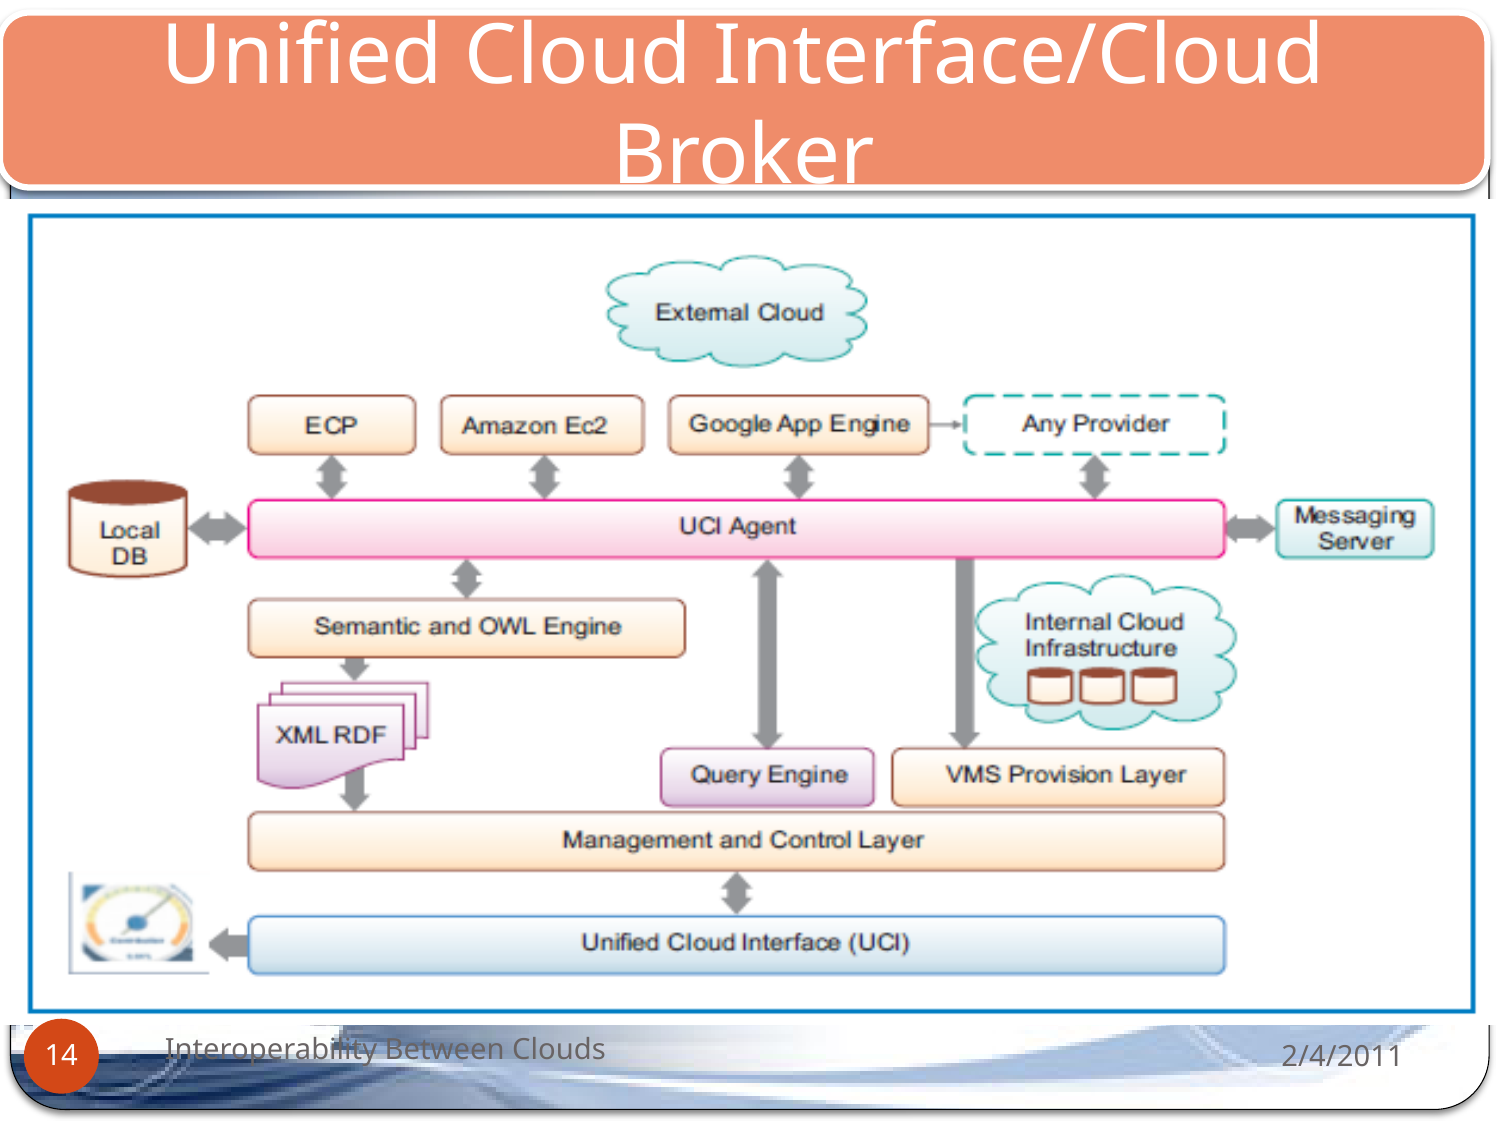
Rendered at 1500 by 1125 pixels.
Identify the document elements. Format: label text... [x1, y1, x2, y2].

picture [12, 1026, 1488, 1108]
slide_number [1012, 1033, 1419, 1094]
text_box Unified Cloud Interface/Cloud Broker [0, 9, 1491, 191]
slide_number 14 [23, 1033, 99, 1094]
footer Interoperability Between Clouds [150, 1033, 800, 1088]
picture [12, 173, 1488, 199]
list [0, 199, 1500, 1026]
